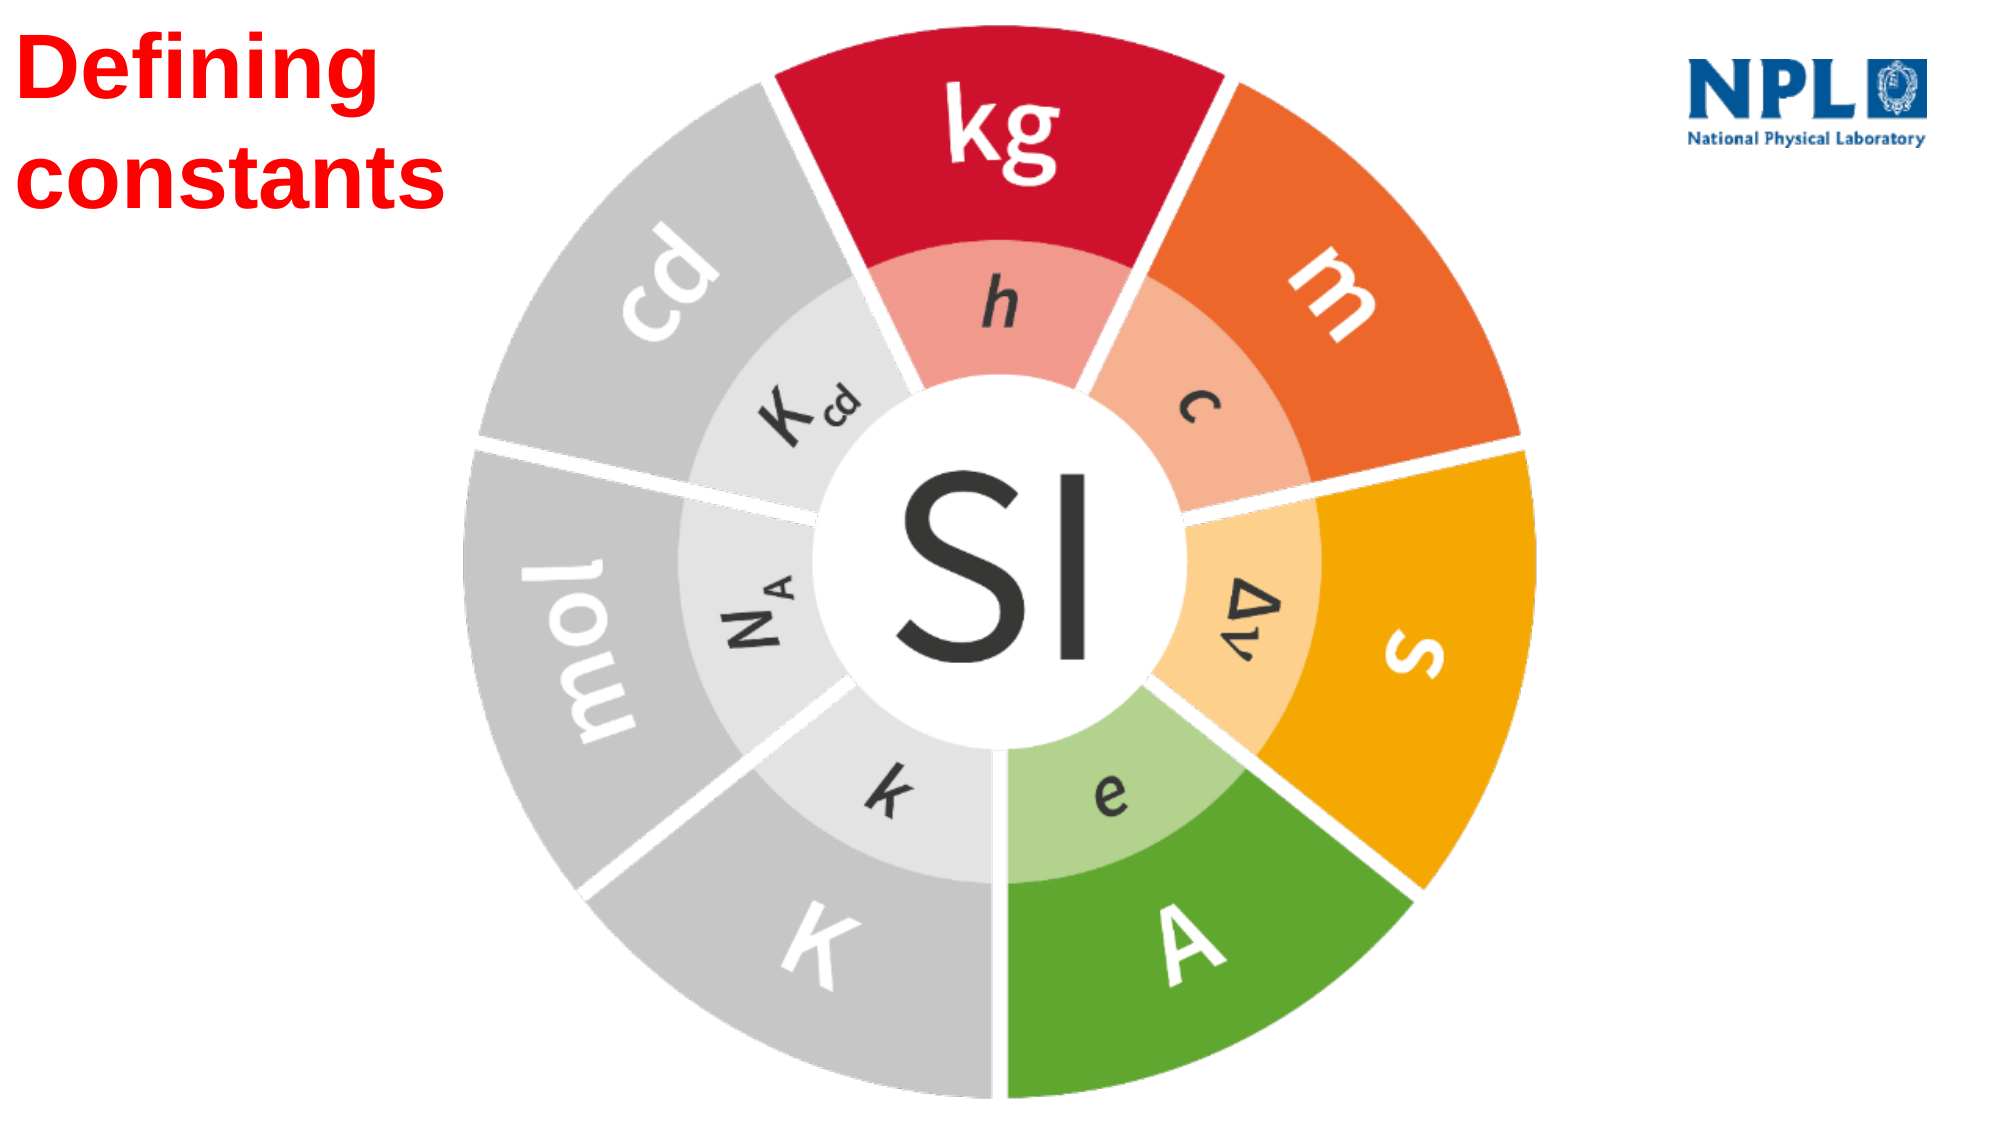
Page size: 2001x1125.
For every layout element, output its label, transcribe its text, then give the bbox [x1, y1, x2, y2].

text_box Defining constants [0, 0, 435, 235]
picture [1688, 59, 1927, 148]
picture [437, 0, 1563, 1125]
